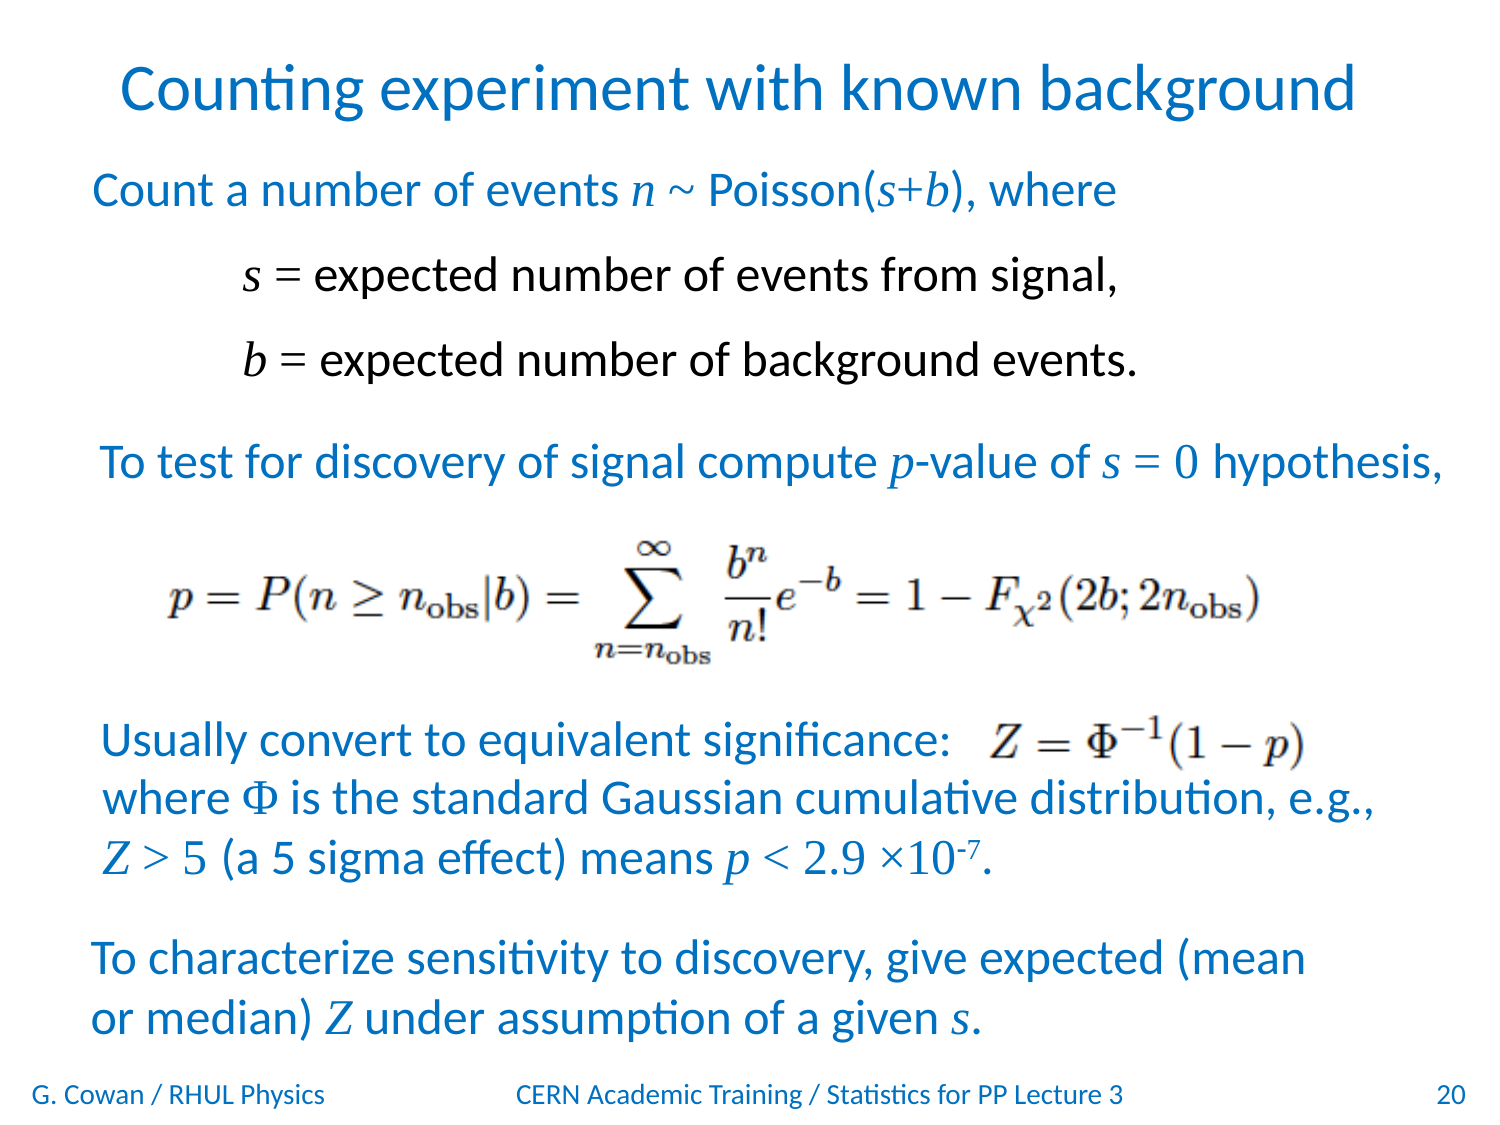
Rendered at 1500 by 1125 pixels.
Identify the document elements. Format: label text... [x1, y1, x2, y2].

text_box where Φ is the standard Gaussian cumulative distribution, e.g., Z > 5 (a 5 sigma effect) means p < 2.9 ×10-7. [87, 756, 1391, 892]
text_box Counting experiment with known background [53, 42, 1412, 126]
text_box Usually convert to equivalent significance: [85, 698, 968, 774]
text_box To characterize sensitivity to discovery, give expected (mean or median) Z under assumption of a given s. [75, 916, 1323, 1052]
text_box To test for discovery of signal compute p-value of s = 0 hypothesis, [84, 420, 1459, 496]
picture [162, 526, 1268, 676]
footer CERN Academic Training / Statistics for PP Lecture 3 [311, 1062, 1130, 1123]
slide_number 20 [1130, 1062, 1481, 1123]
slide_number G. Cowan / RHUL Physics [16, 1062, 311, 1123]
picture [977, 697, 1316, 788]
text_box Count a number of events n ~ Poisson(s+b), where s = expected number of events from signal, b = expected number of background events. [77, 148, 1154, 394]
